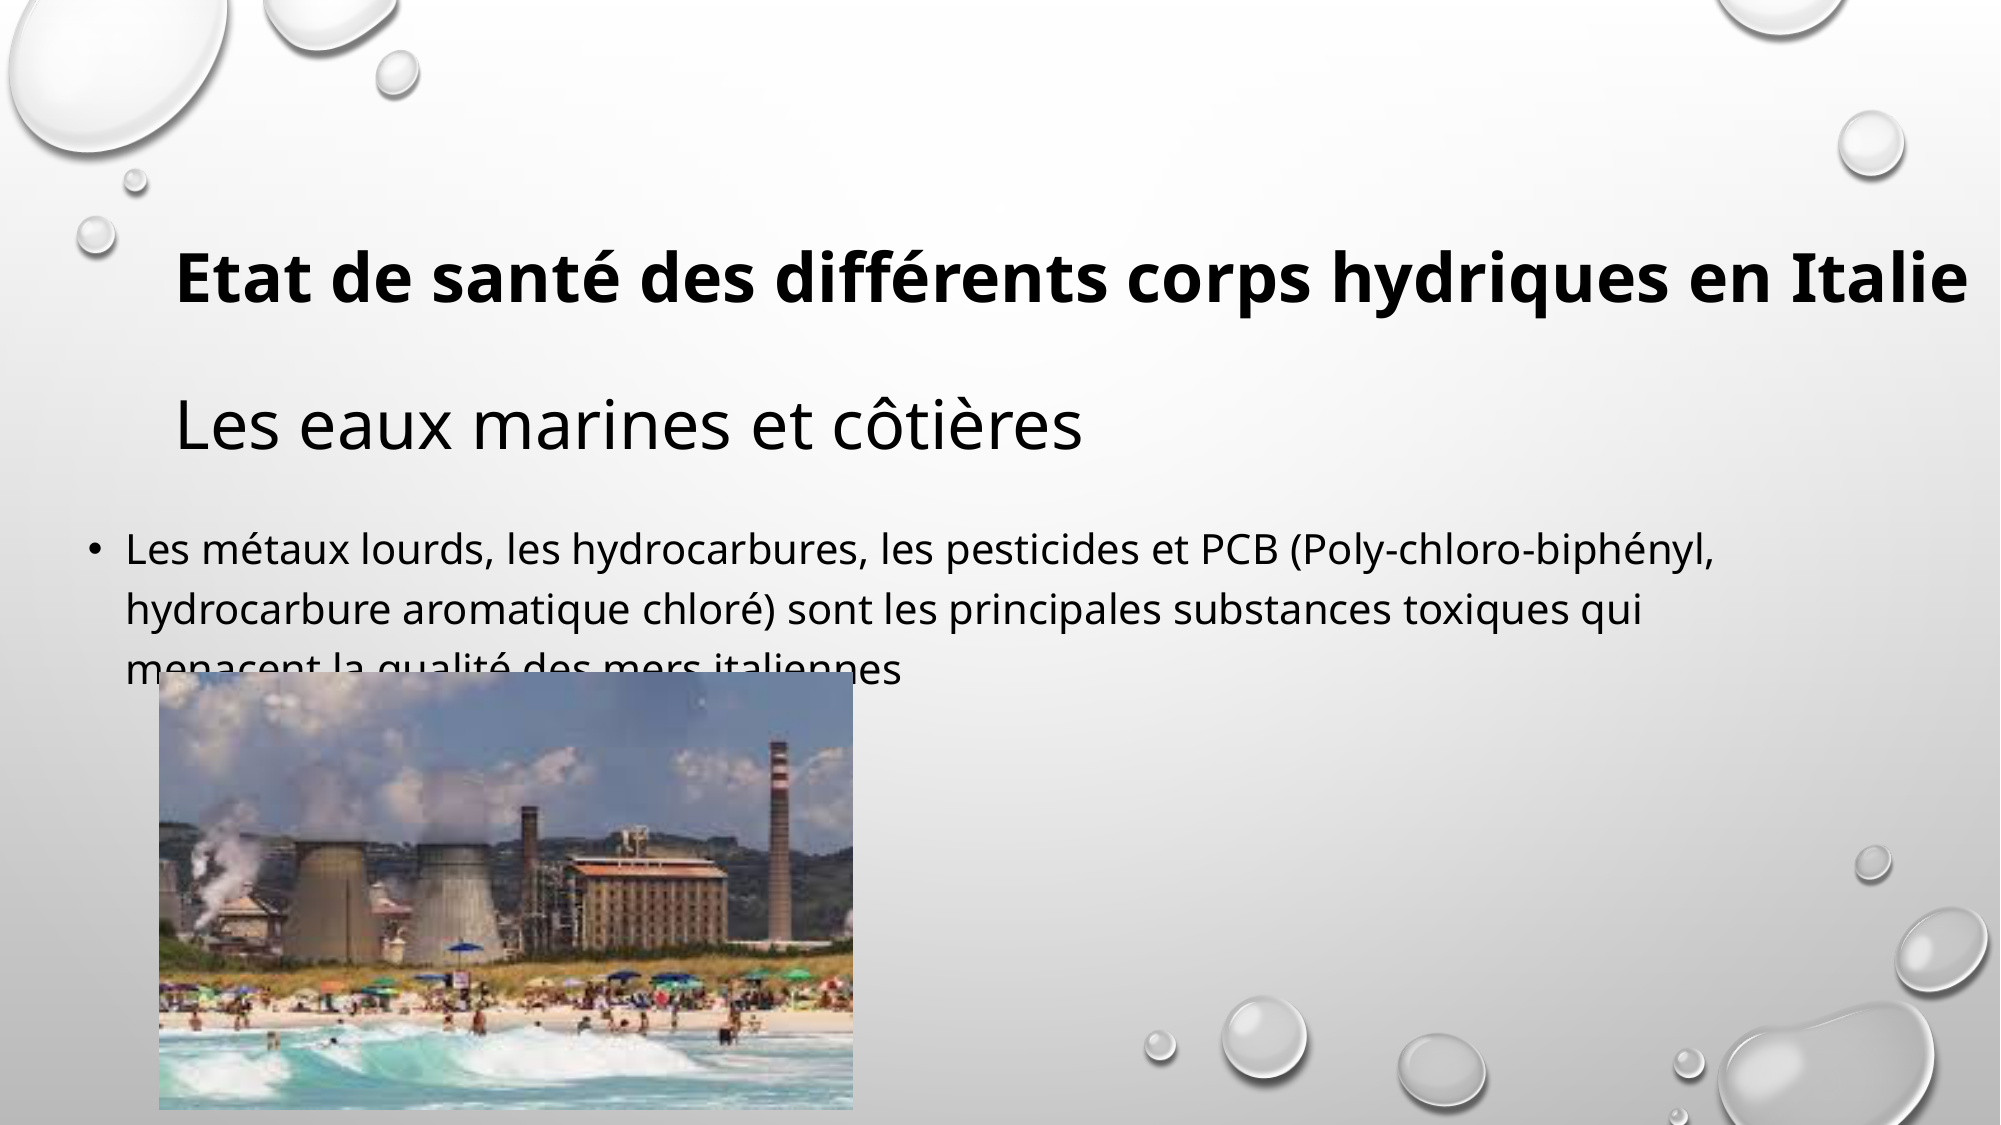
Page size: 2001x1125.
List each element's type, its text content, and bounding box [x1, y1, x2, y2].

picture [0, 0, 2000, 1125]
title Etat de santé des différents corps hydriques en Italie Les eaux marines et côtières [159, 232, 2000, 558]
list Les métaux lourds, les hydrocarbures, les pesticides et PCB (Poly-chloro-biphényl, hydrocarbure aromatique chloré) sont les principales substances toxiques qui menacent la qualité des mers italiennes [72, 505, 1850, 950]
